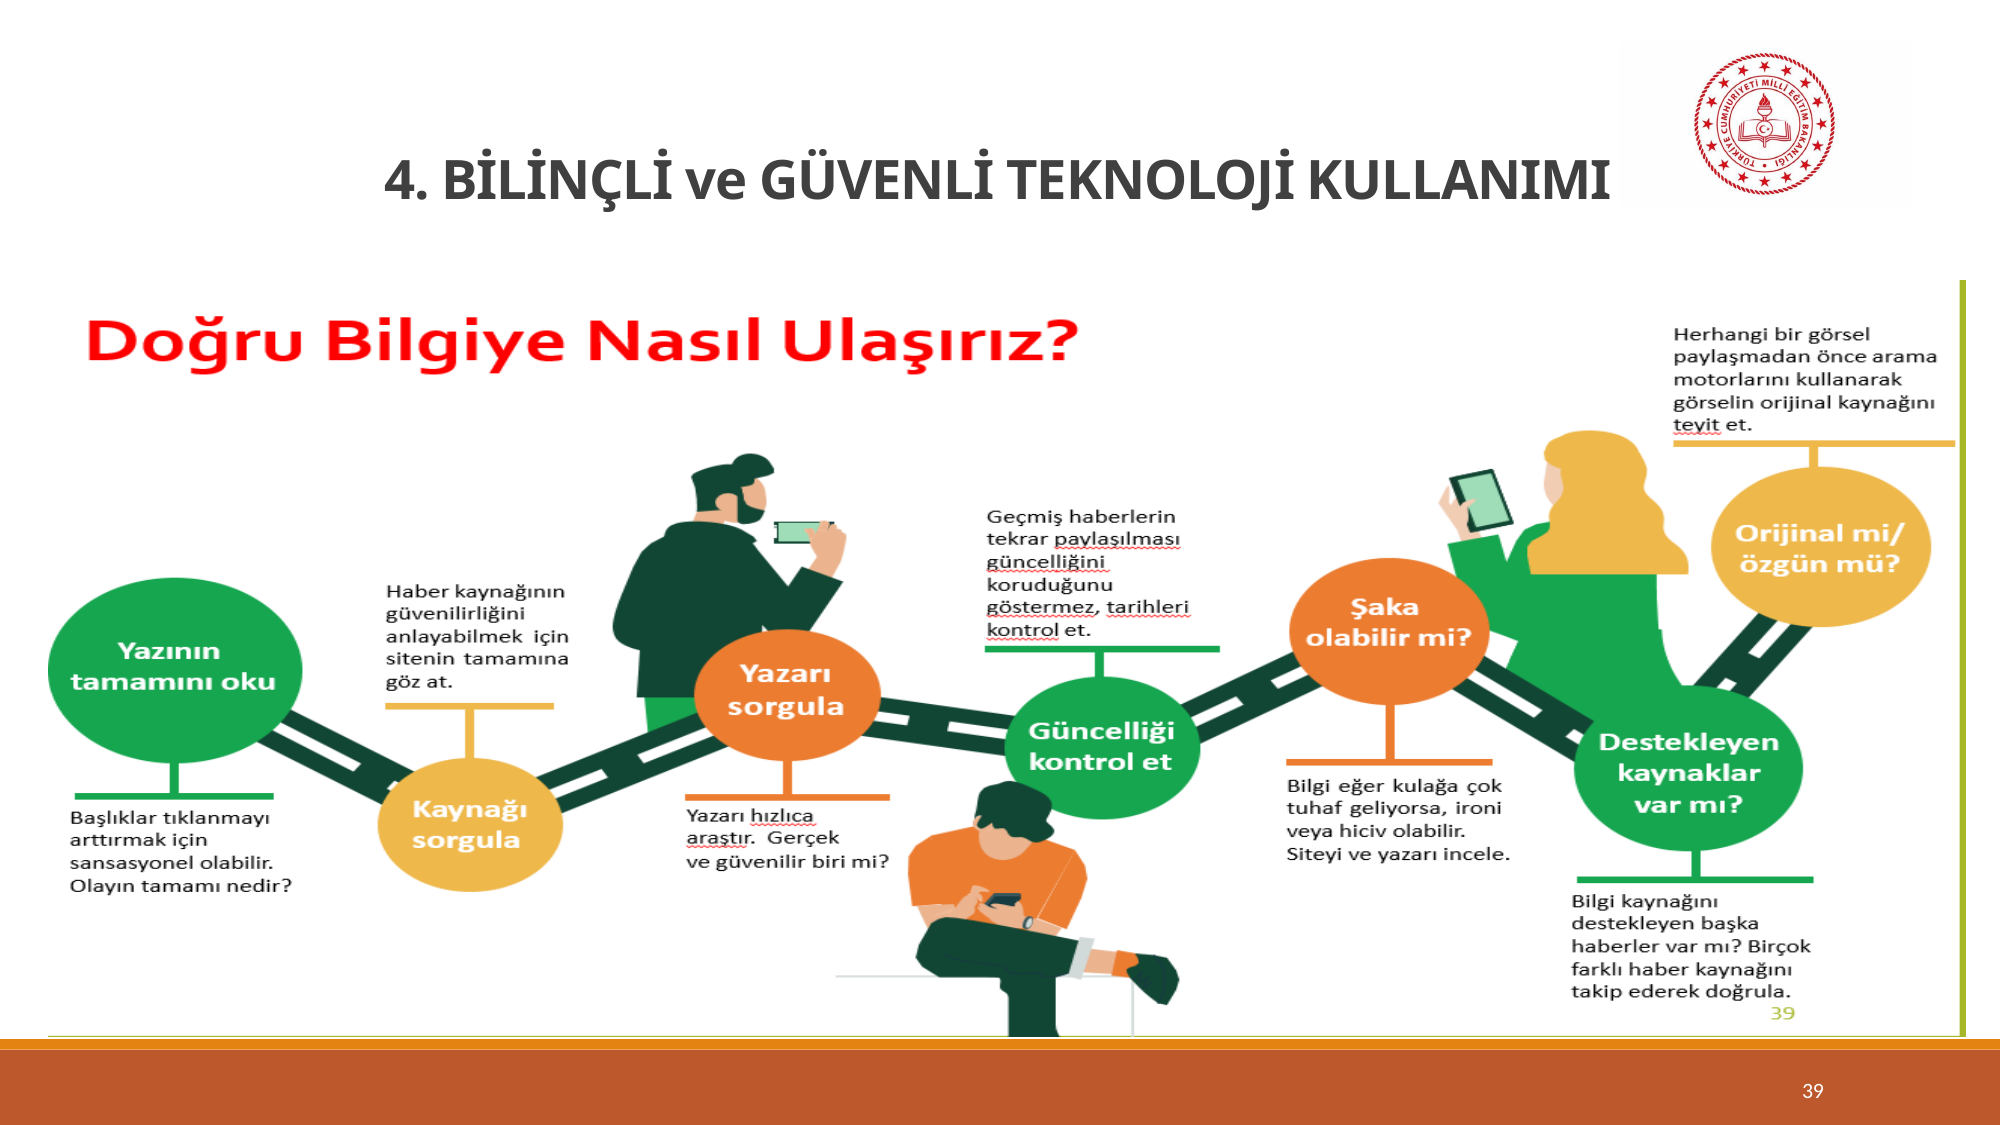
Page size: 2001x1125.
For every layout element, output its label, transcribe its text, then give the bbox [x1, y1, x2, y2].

title 4. BİLİNÇLİ ve GÜVENLİ TEKNOLOJİ KULLANIMI [328, 115, 1667, 218]
picture [1618, 41, 1913, 208]
slide_number 39 [1624, 1059, 1840, 1120]
picture [47, 279, 1967, 1038]
